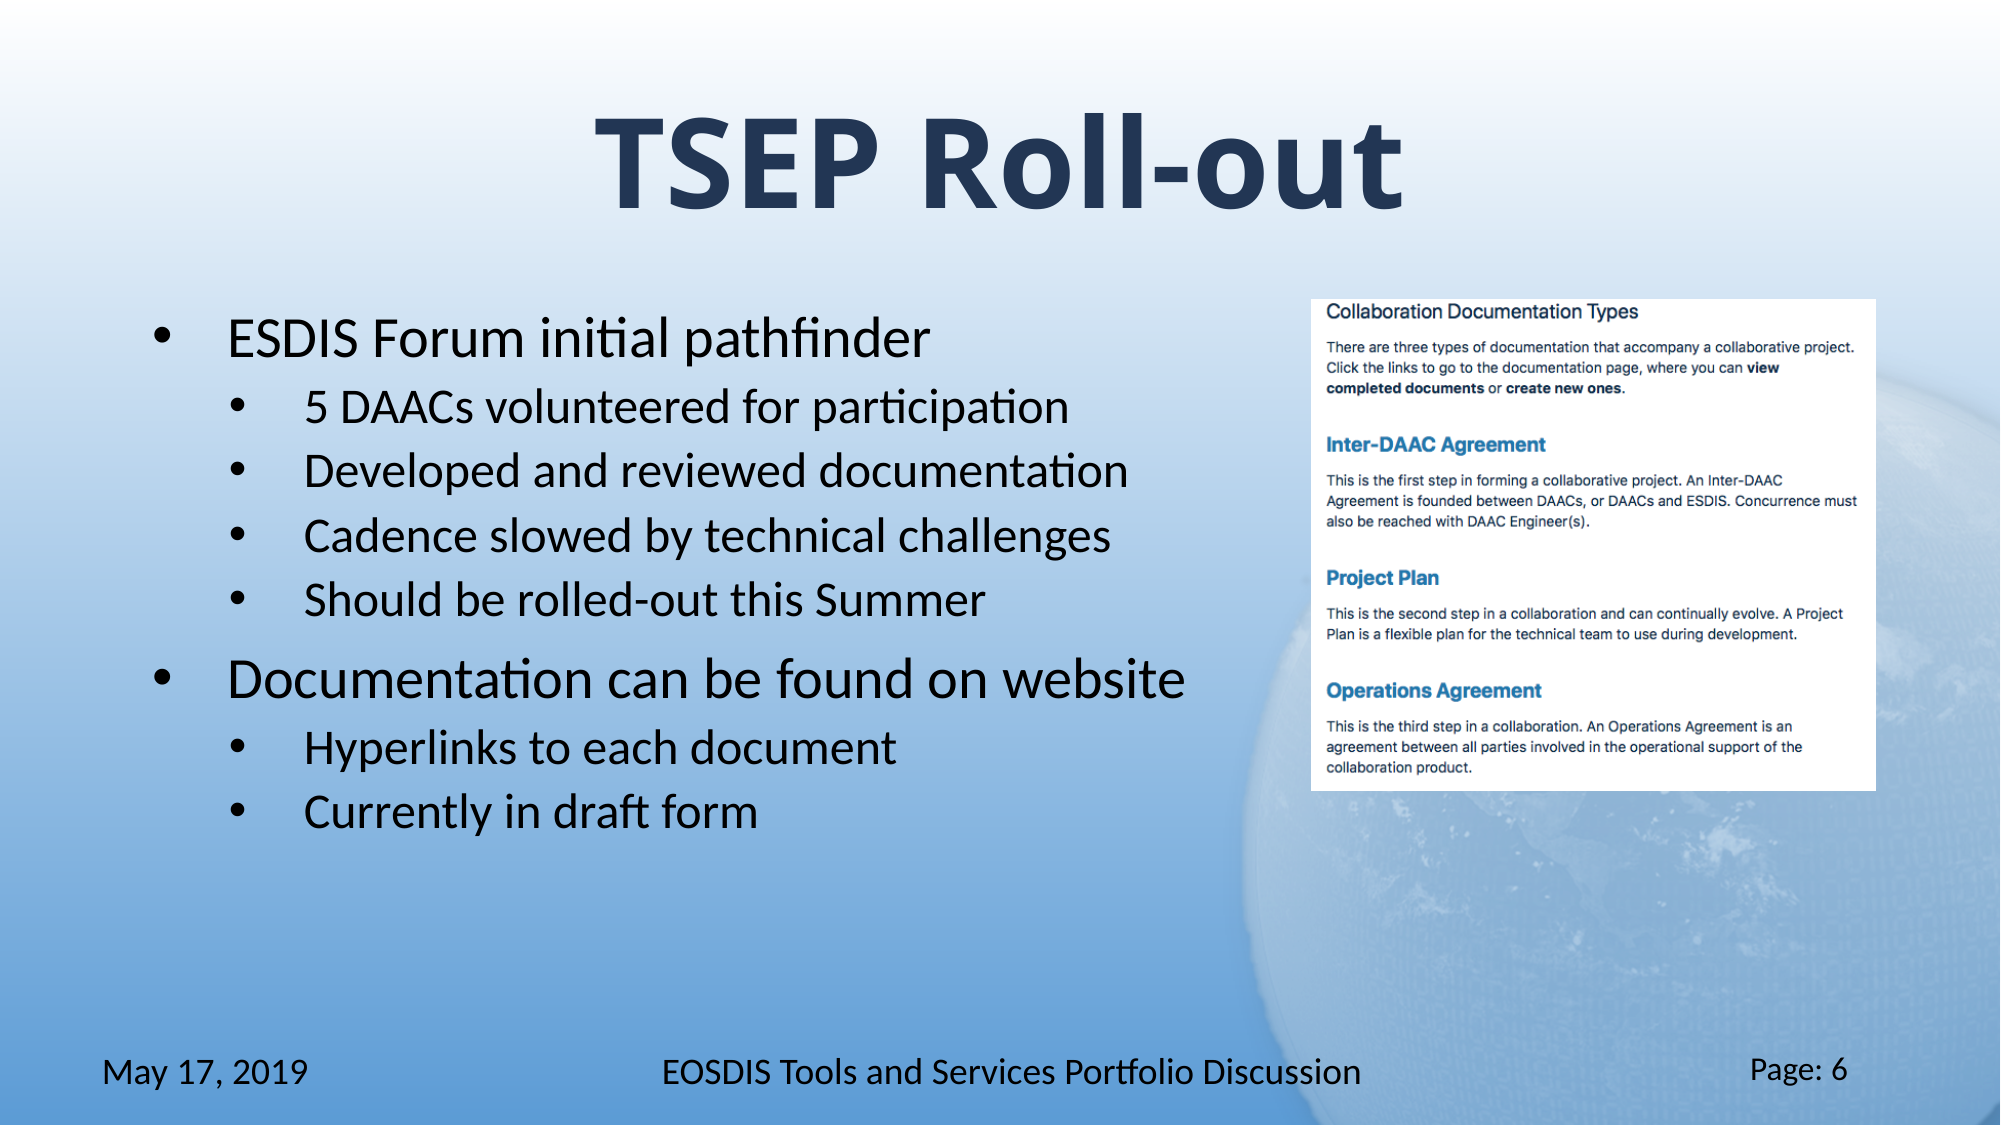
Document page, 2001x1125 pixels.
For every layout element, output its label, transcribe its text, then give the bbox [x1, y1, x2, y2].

picture [1180, 1068, 1189, 1082]
picture [1180, 299, 2001, 1125]
title TSEP Roll-out [137, 59, 1863, 278]
list ESDIS Forum initial pathfinder 5 DAACs volunteered for participation Developed and reviewed documentation Cadence slowed by technical challenges Should be rolled-out this Summer Documentation can be found on website Hyperlinks to each document Currently in draft form [137, 299, 1863, 973]
